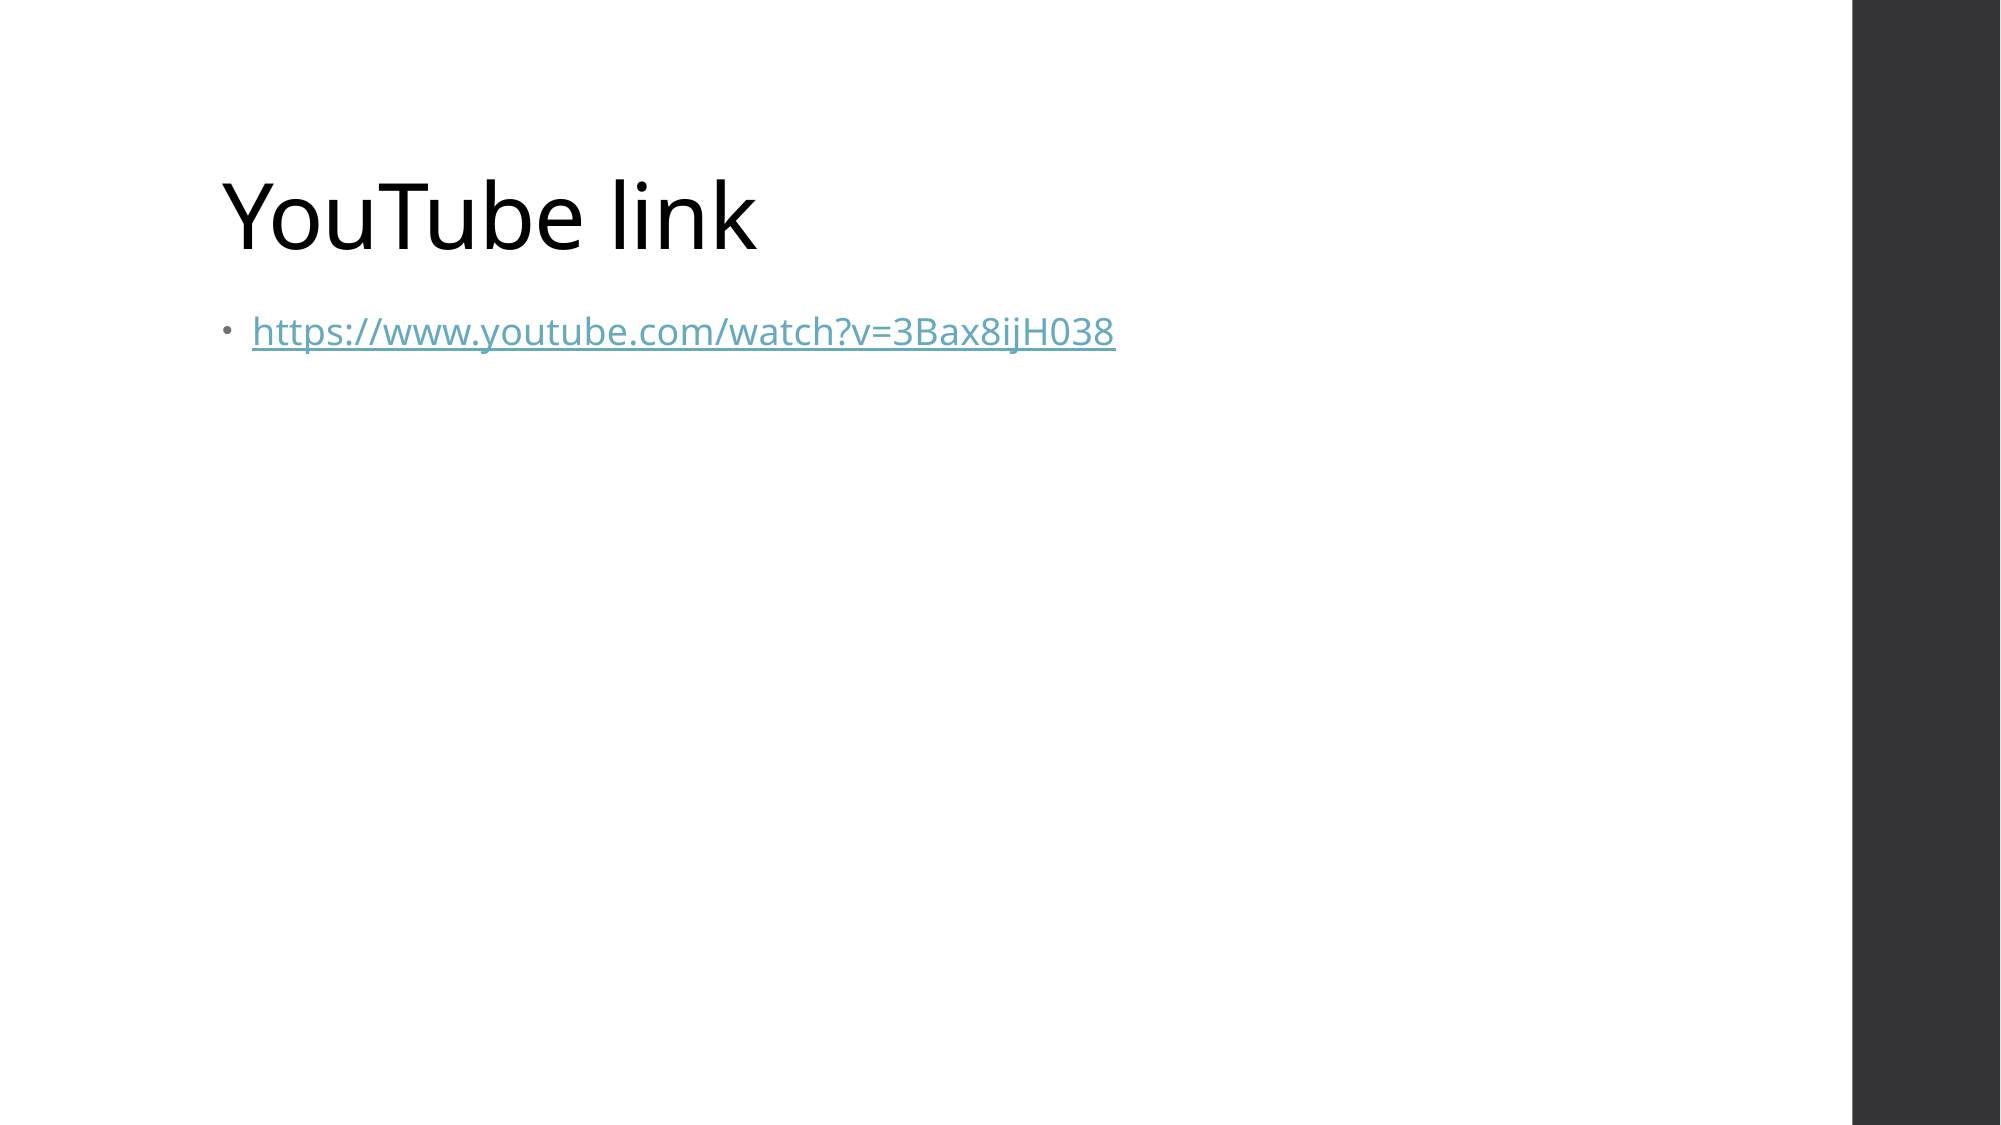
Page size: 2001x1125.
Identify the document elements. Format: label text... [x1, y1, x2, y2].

title YouTube link [206, 60, 1797, 278]
list https://www.youtube.com/watch?v=3Bax8ijH038 [206, 299, 1617, 1014]
